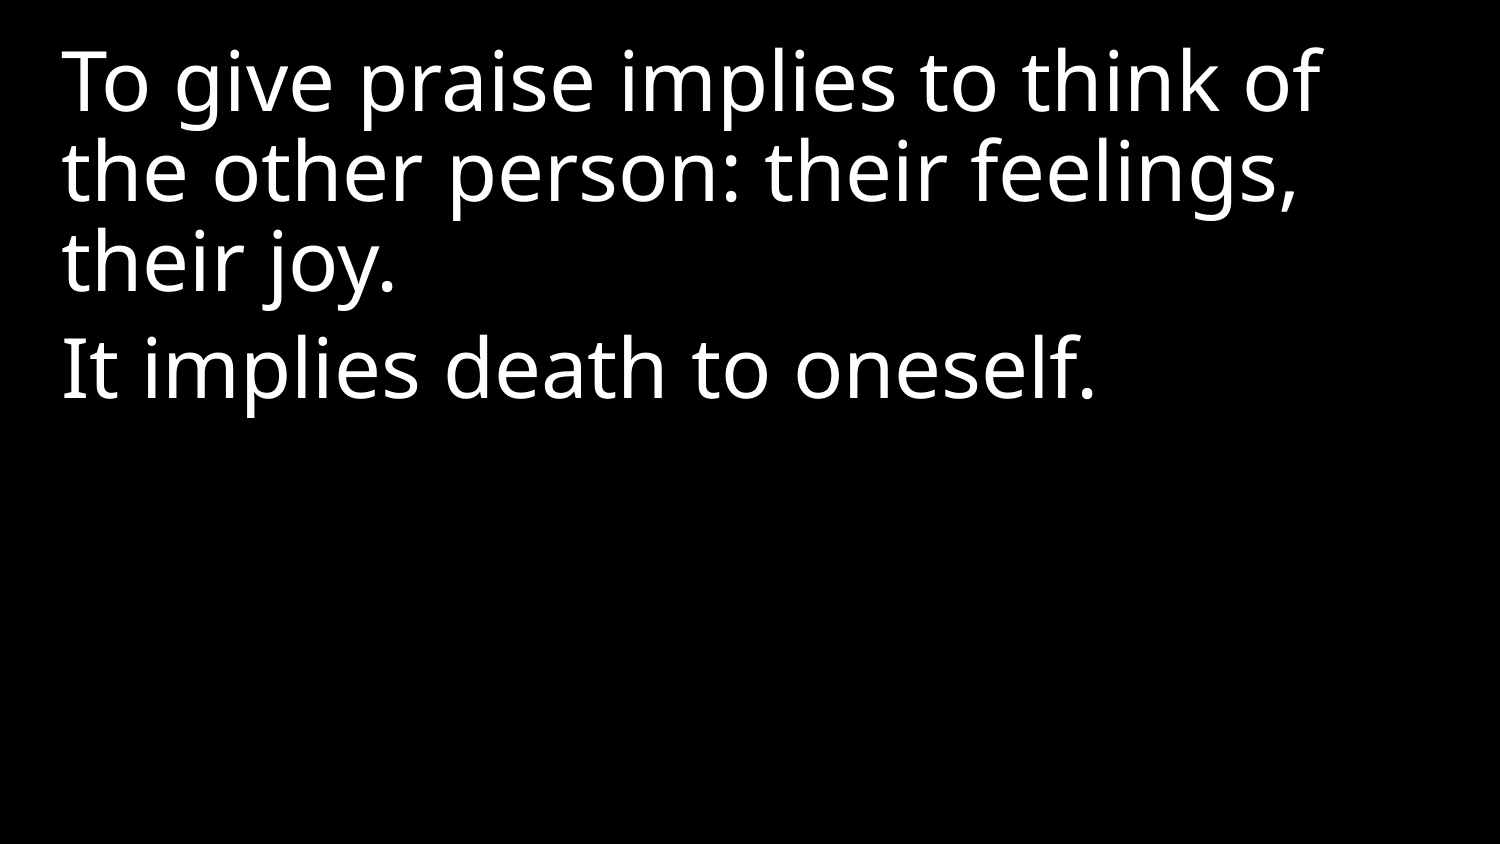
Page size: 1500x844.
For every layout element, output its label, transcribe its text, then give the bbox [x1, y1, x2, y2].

subtitle To give praise implies to think of the other person: their feelings, their joy. It implies death to oneself. [50, 34, 1450, 797]
